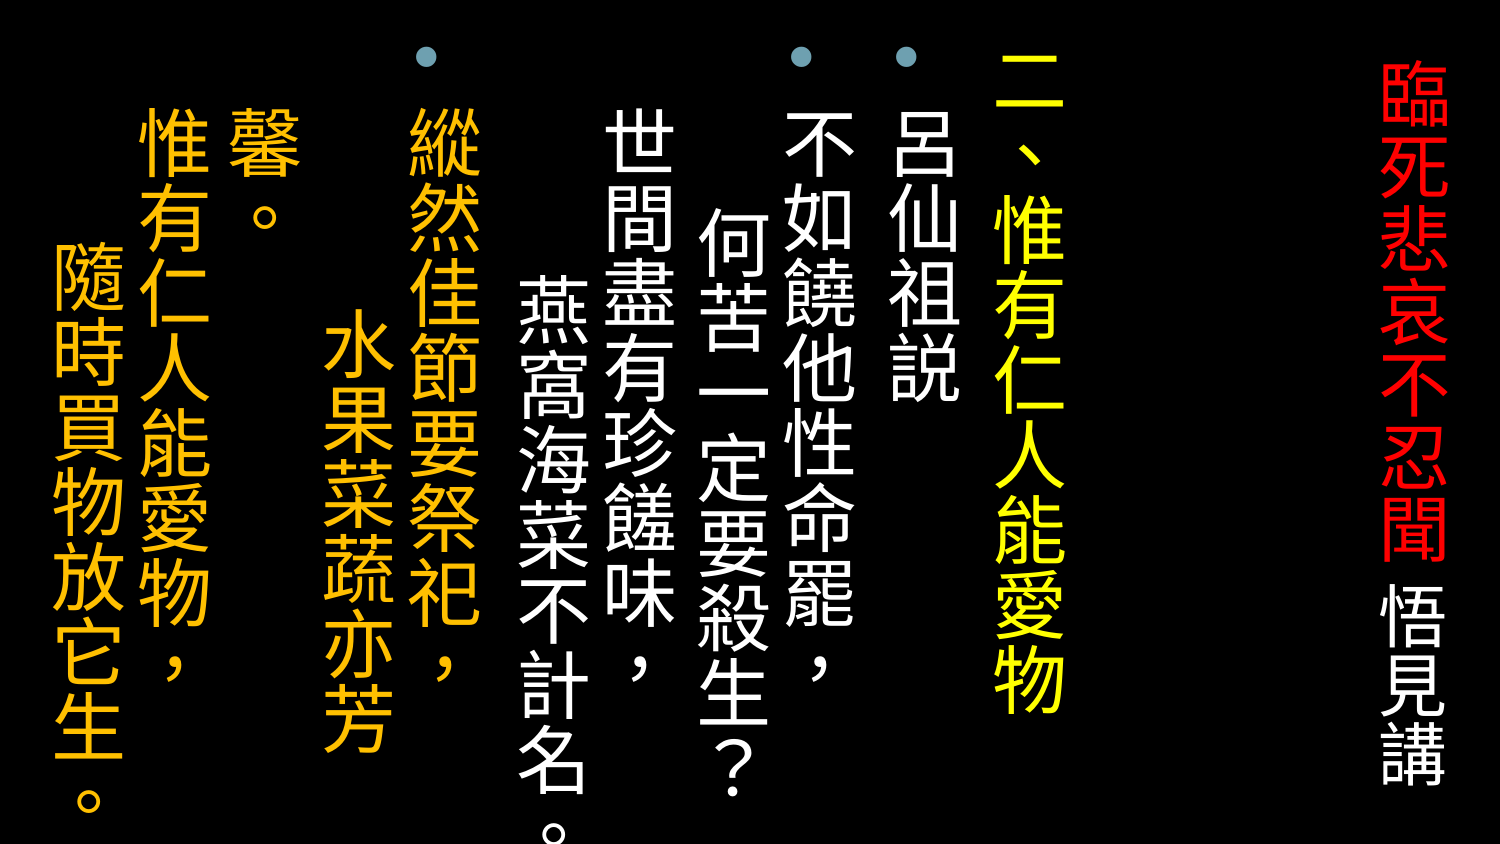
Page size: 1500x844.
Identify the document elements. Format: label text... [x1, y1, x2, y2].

title 臨死悲哀不忍聞 悟見講 [1353, 27, 1473, 820]
list 二、惟有仁人能愛物 呂仙祖説 不如饒他性命罷， 何苦一定要殺生？ 世間盡有珍饈味， 燕窩海菜不計名。 縱然佳節要祭祀， 水果菜蔬亦芳馨。 惟有仁人能愛物， 隨時買物放它生。 [29, 21, 1353, 825]
